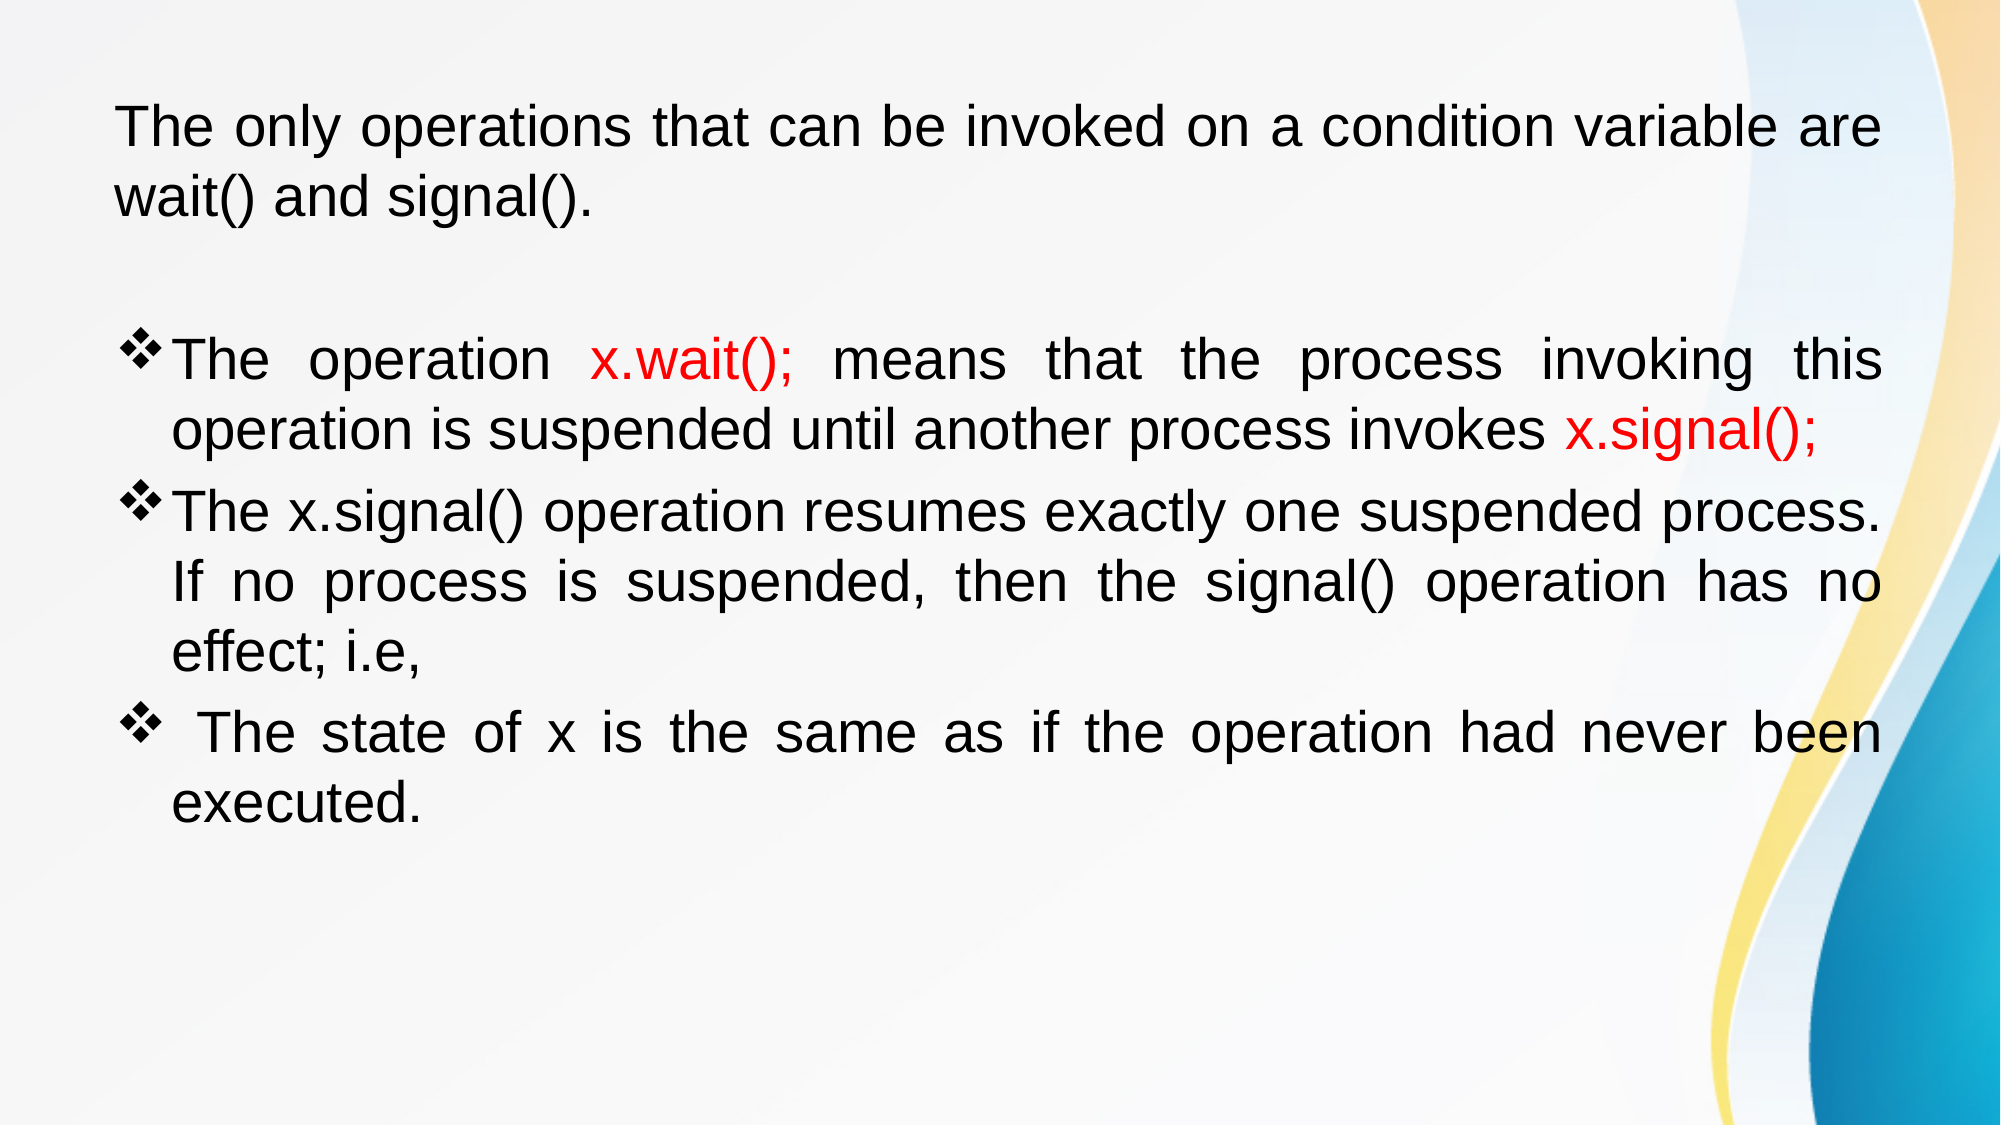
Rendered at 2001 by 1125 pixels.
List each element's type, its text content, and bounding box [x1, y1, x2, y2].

list The only operations that can be invoked on a condition variable are wait() and signal(). The operation x.wait(); means that the process invoking this operation is suspended until another process invokes x.signal(); The x.signal() operation resumes exactly one suspended process. If no process is suspended, then the signal() operation has no effect; i.e, The state of x is the same as if the operation had never been executed. [99, 80, 1901, 1006]
picture [0, 0, 2001, 1125]
